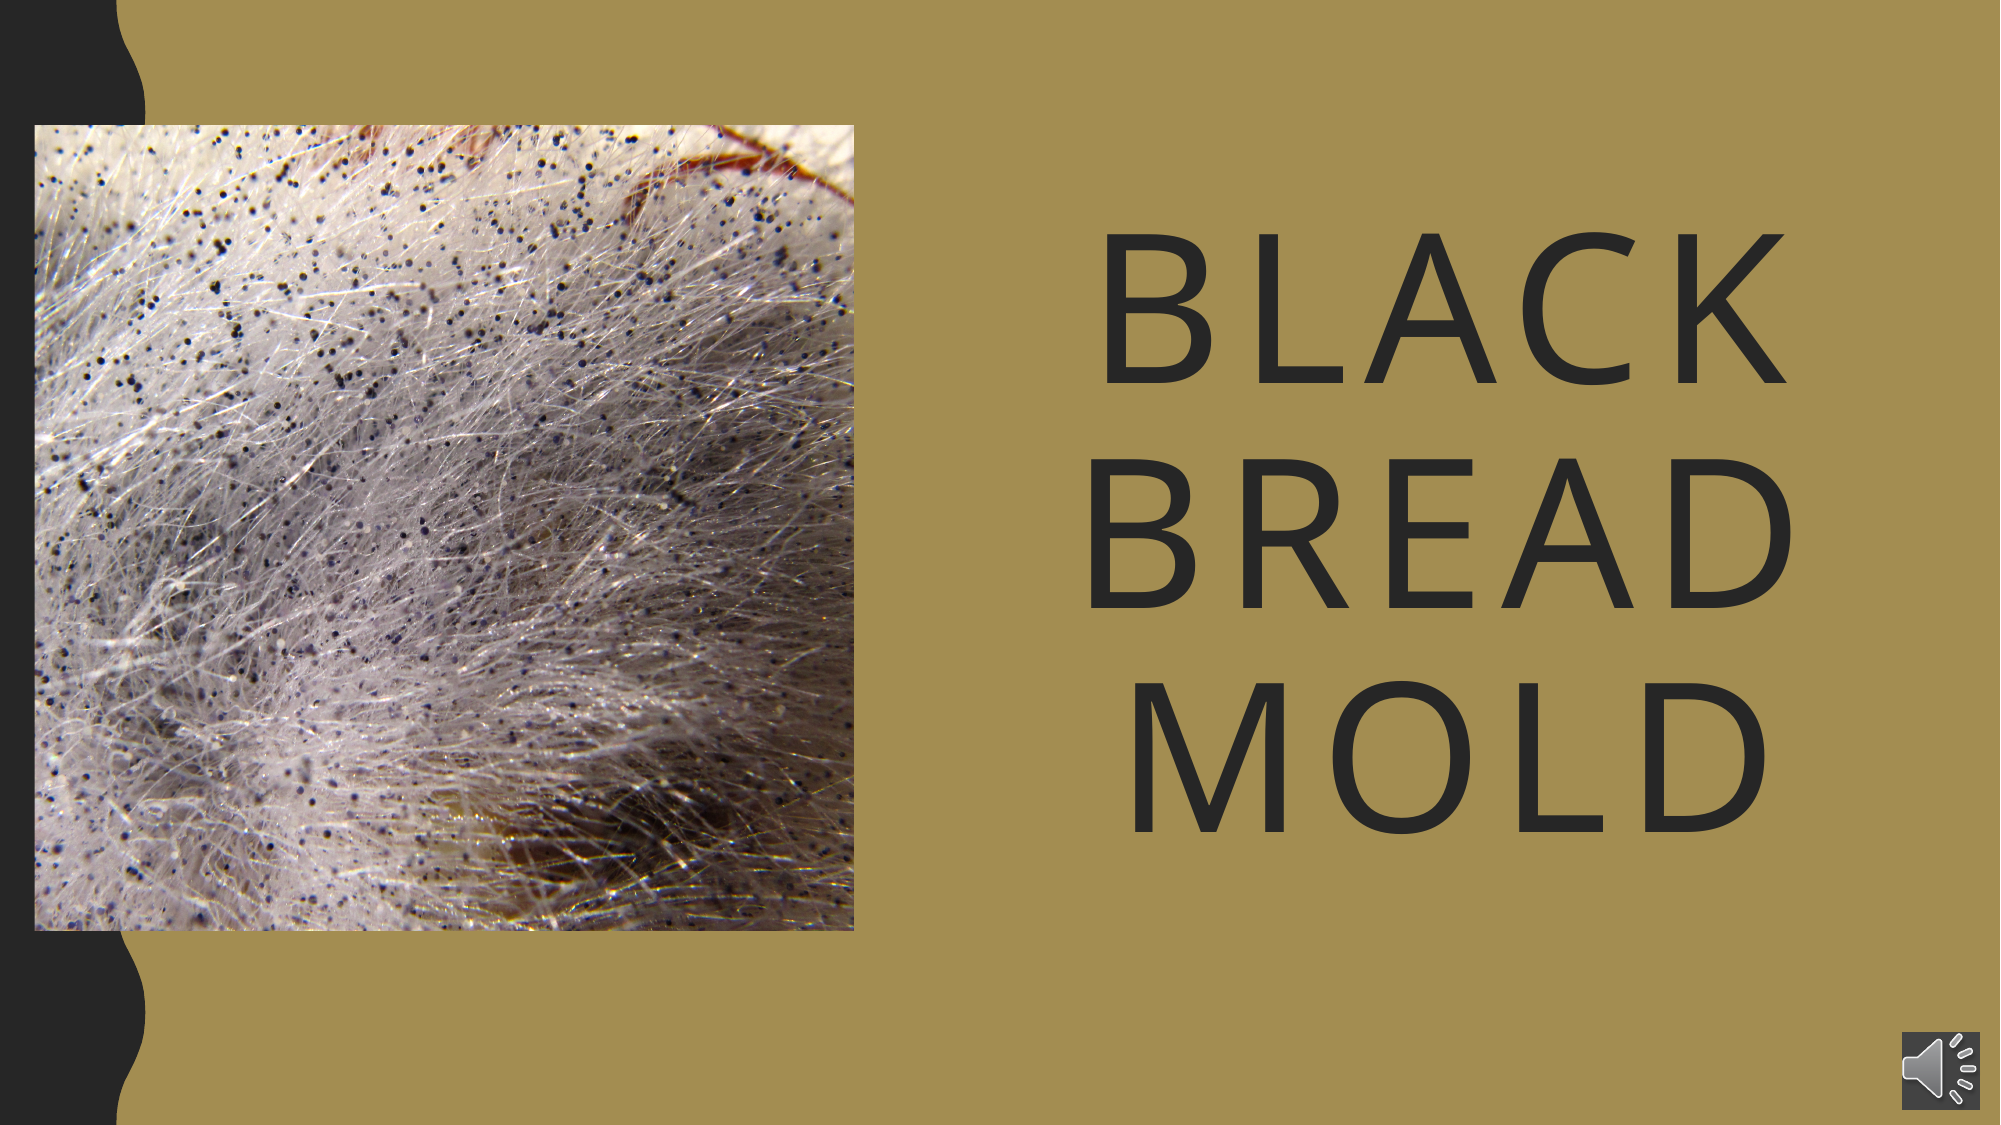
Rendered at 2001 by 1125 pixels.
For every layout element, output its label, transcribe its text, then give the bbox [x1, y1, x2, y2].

picture [34, 124, 854, 931]
title Black bread mold [951, 180, 1942, 902]
picture [1901, 1031, 1982, 1112]
